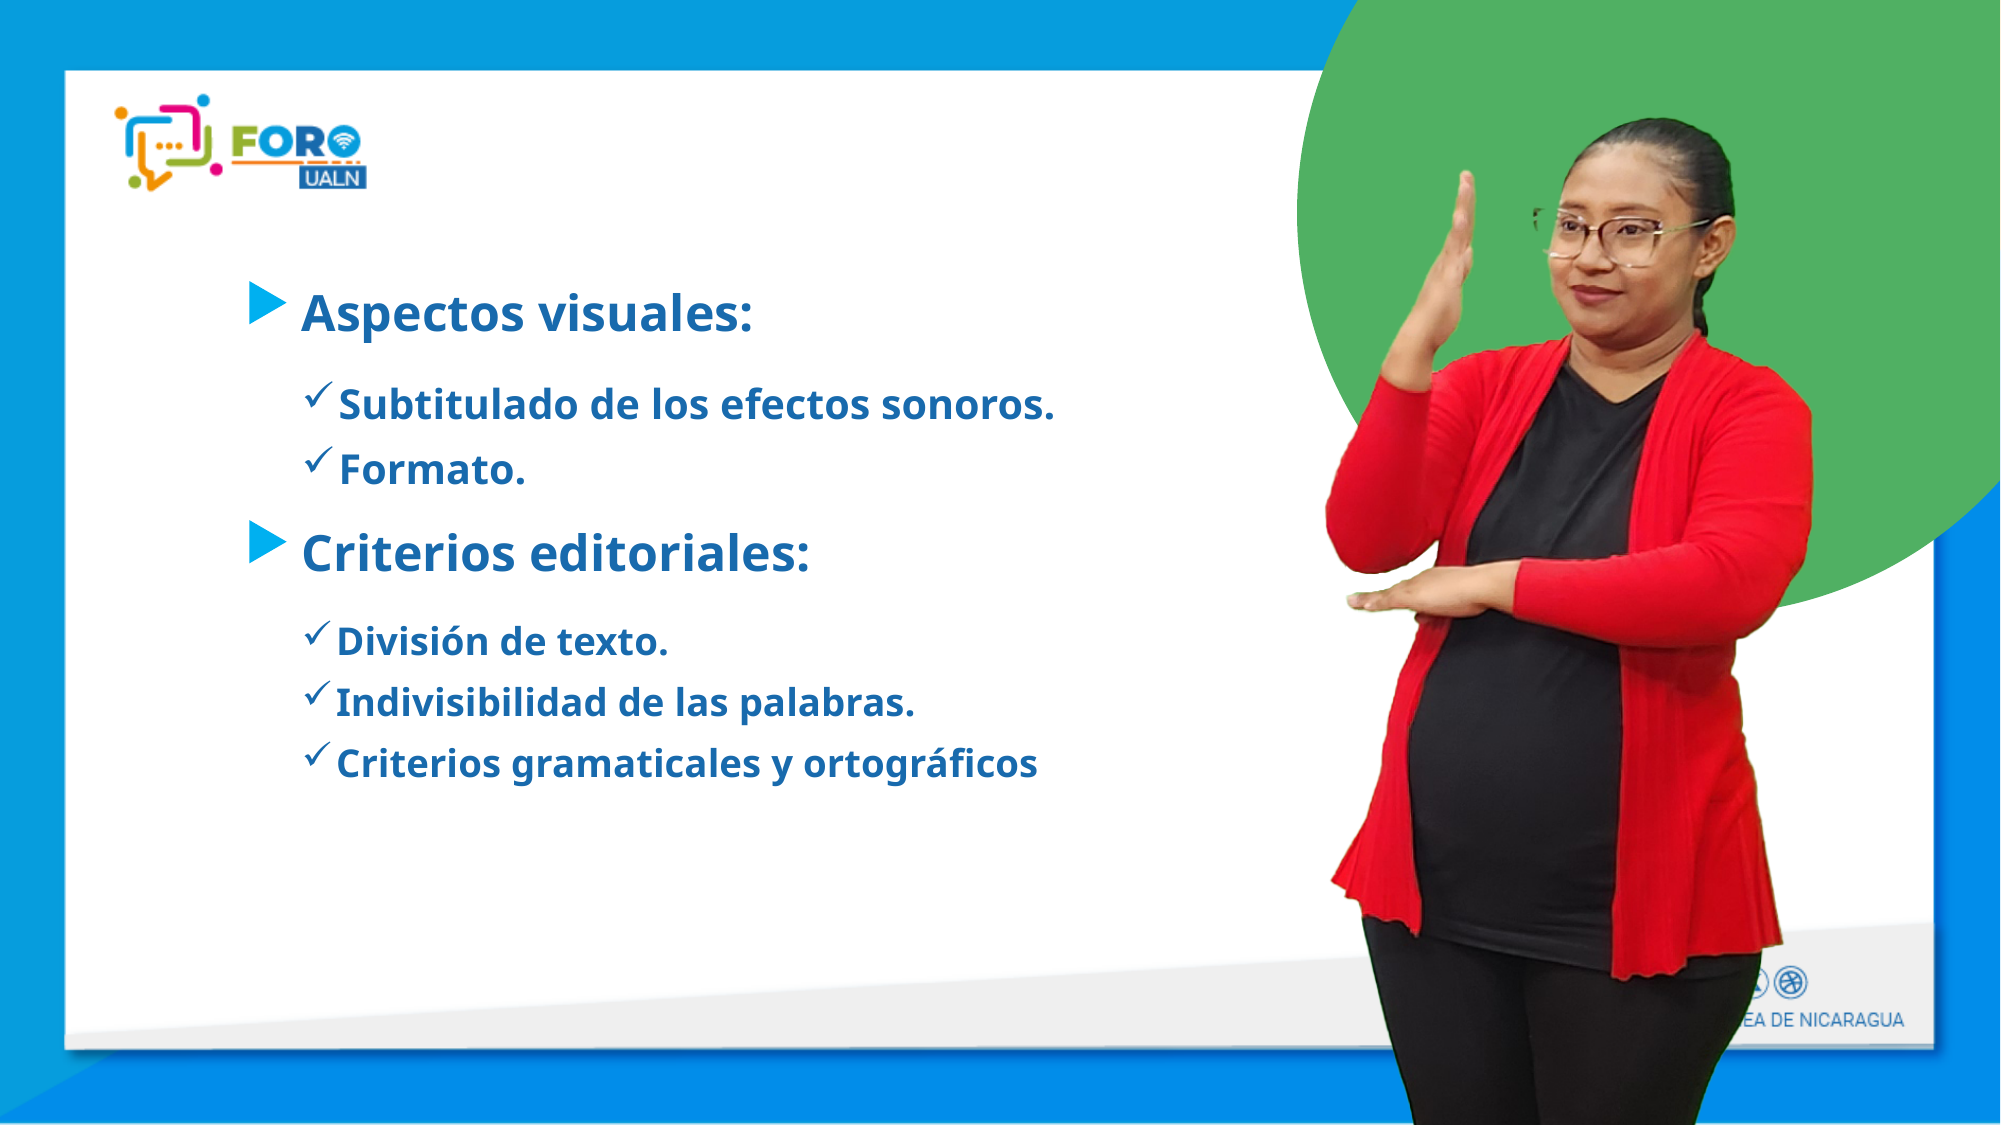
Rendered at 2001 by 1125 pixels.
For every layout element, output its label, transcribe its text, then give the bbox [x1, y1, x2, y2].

text_box [248, 518, 289, 566]
picture [0, 0, 2001, 1125]
text_box Criterios editoriales: [286, 494, 1072, 590]
title Aspectos visuales: [286, 255, 1072, 351]
text_box División de texto. Indivisibilidad de las palabras. Criterios gramaticales y ortográficos [286, 615, 1072, 819]
text_box [248, 279, 289, 327]
list Subtitulado de los efectos sonoros. Formato. [286, 376, 1072, 494]
